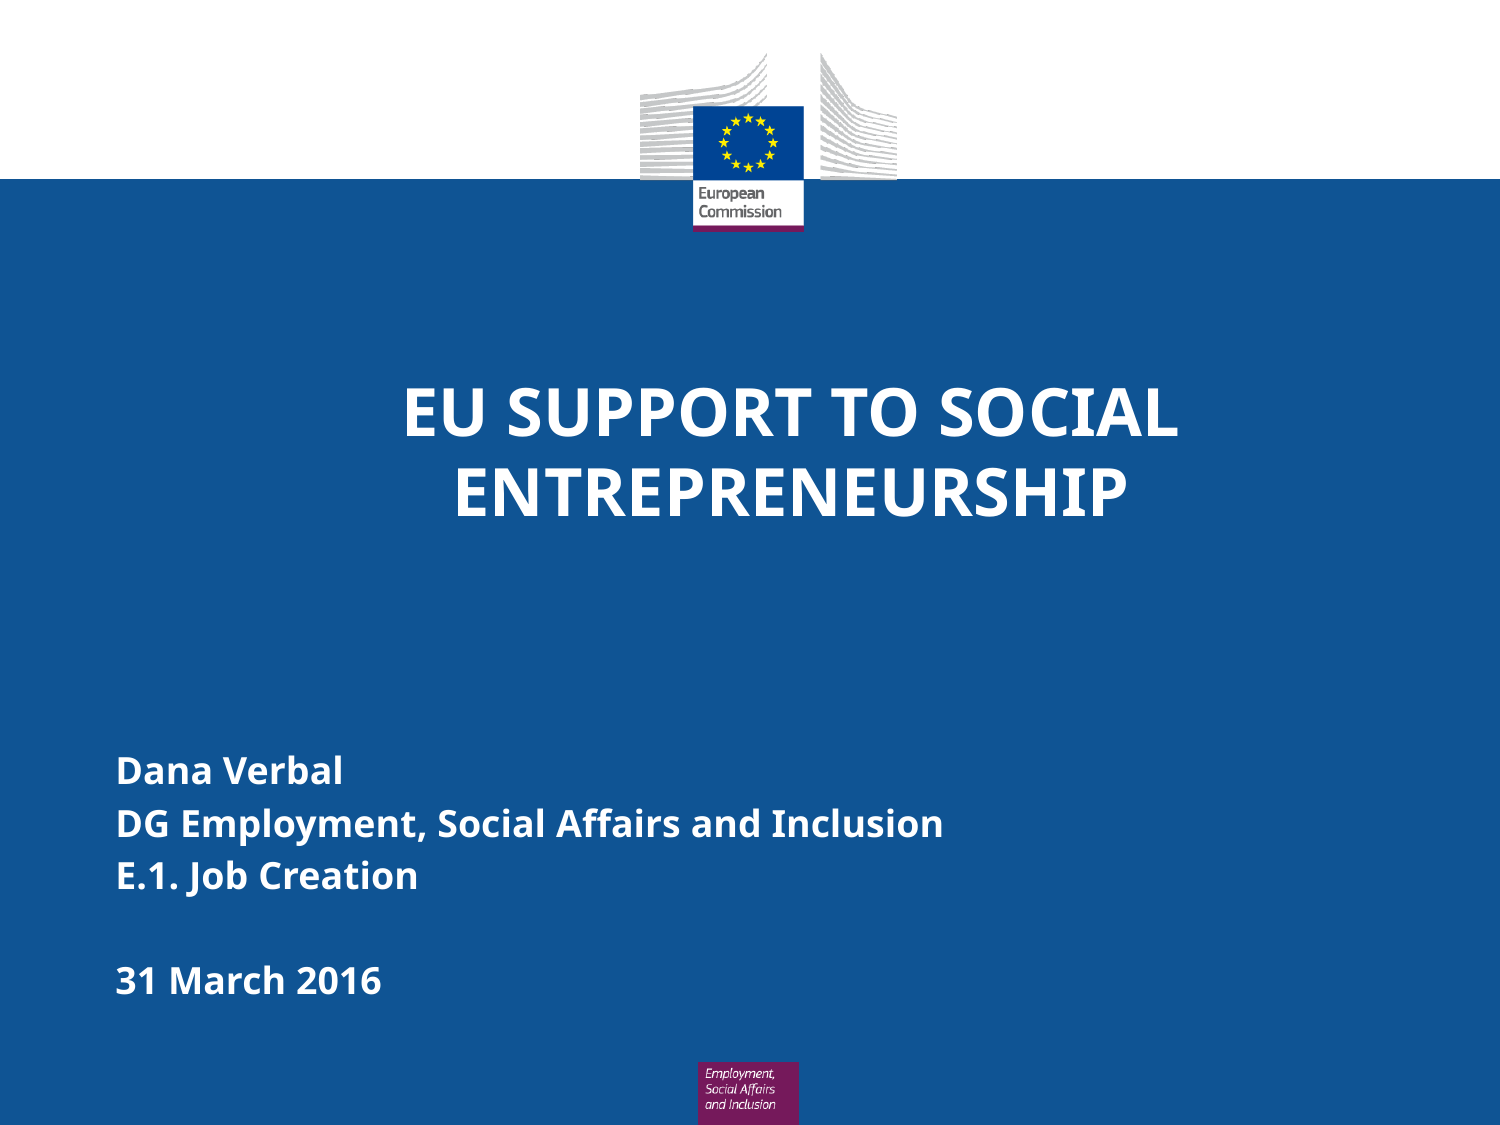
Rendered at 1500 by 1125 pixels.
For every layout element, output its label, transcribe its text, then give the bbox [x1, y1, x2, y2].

list Dana Verbal DG Employment, Social Affairs and Inclusion E.1. Job Creation 31 March 2016 [100, 739, 1400, 1048]
title EU support to social entrepreneurship [100, 278, 1424, 622]
picture [598, 53, 897, 278]
picture [698, 1062, 799, 1125]
